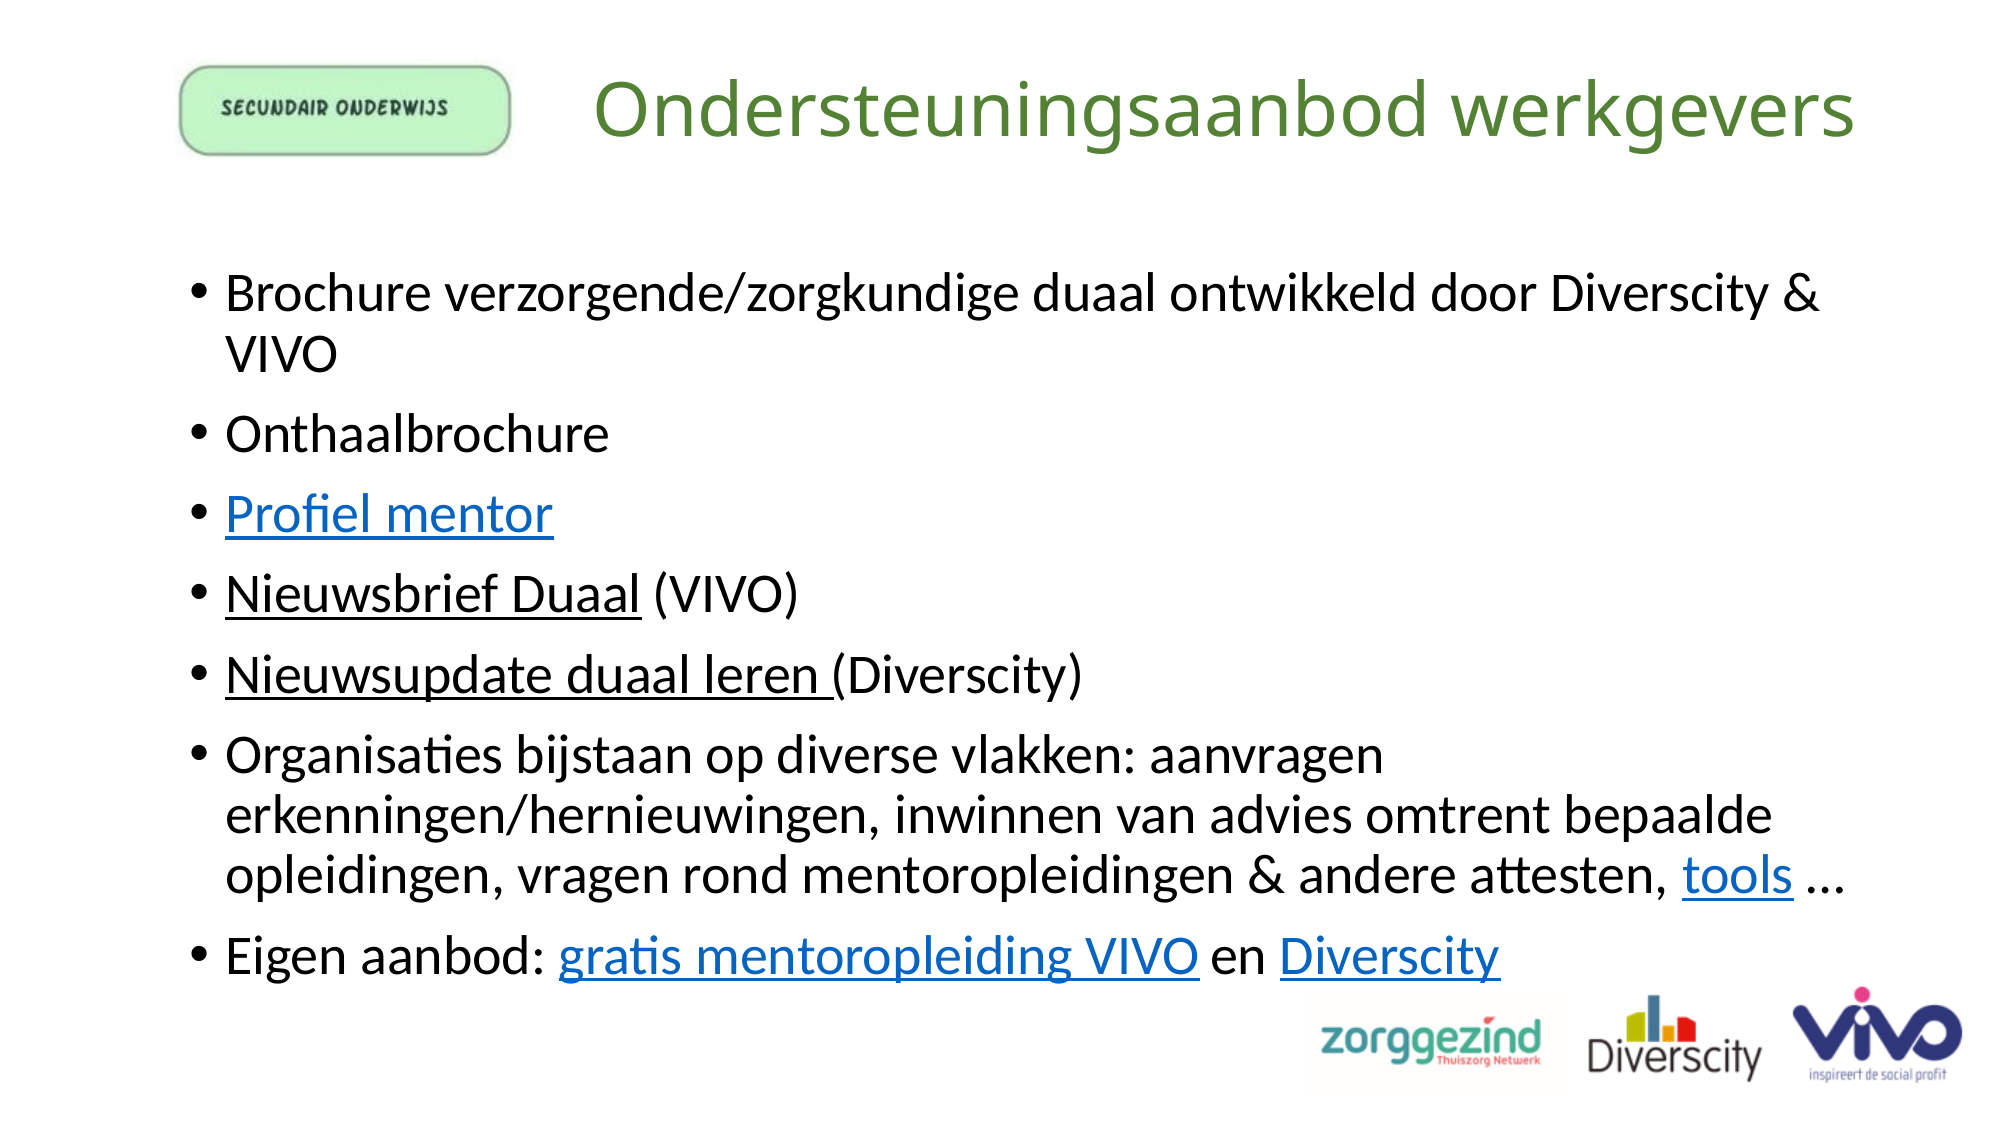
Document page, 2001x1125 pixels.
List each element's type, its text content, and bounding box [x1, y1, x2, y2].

picture [1303, 970, 1989, 1117]
list Brochure verzorgende/zorgkundige duaal ontwikkeld door Diverscity & VIVO Onthaalbrochure Profiel mentor Nieuwsbrief Duaal (VIVO) Nieuwsupdate duaal leren (Diverscity) Organisaties bijstaan op diverse vlakken: aanvragen erkenningen/hernieuwingen, inwinnen van advies omtrent bepaalde opleidingen, vragen rond mentoropleidingen & andere attesten, tools … Eigen aanbod: gratis mentoropleiding VIVO en Diverscity [174, 256, 1863, 1014]
picture [174, 58, 515, 165]
title Ondersteuningsaanbod werkgevers [577, 3, 1931, 221]
